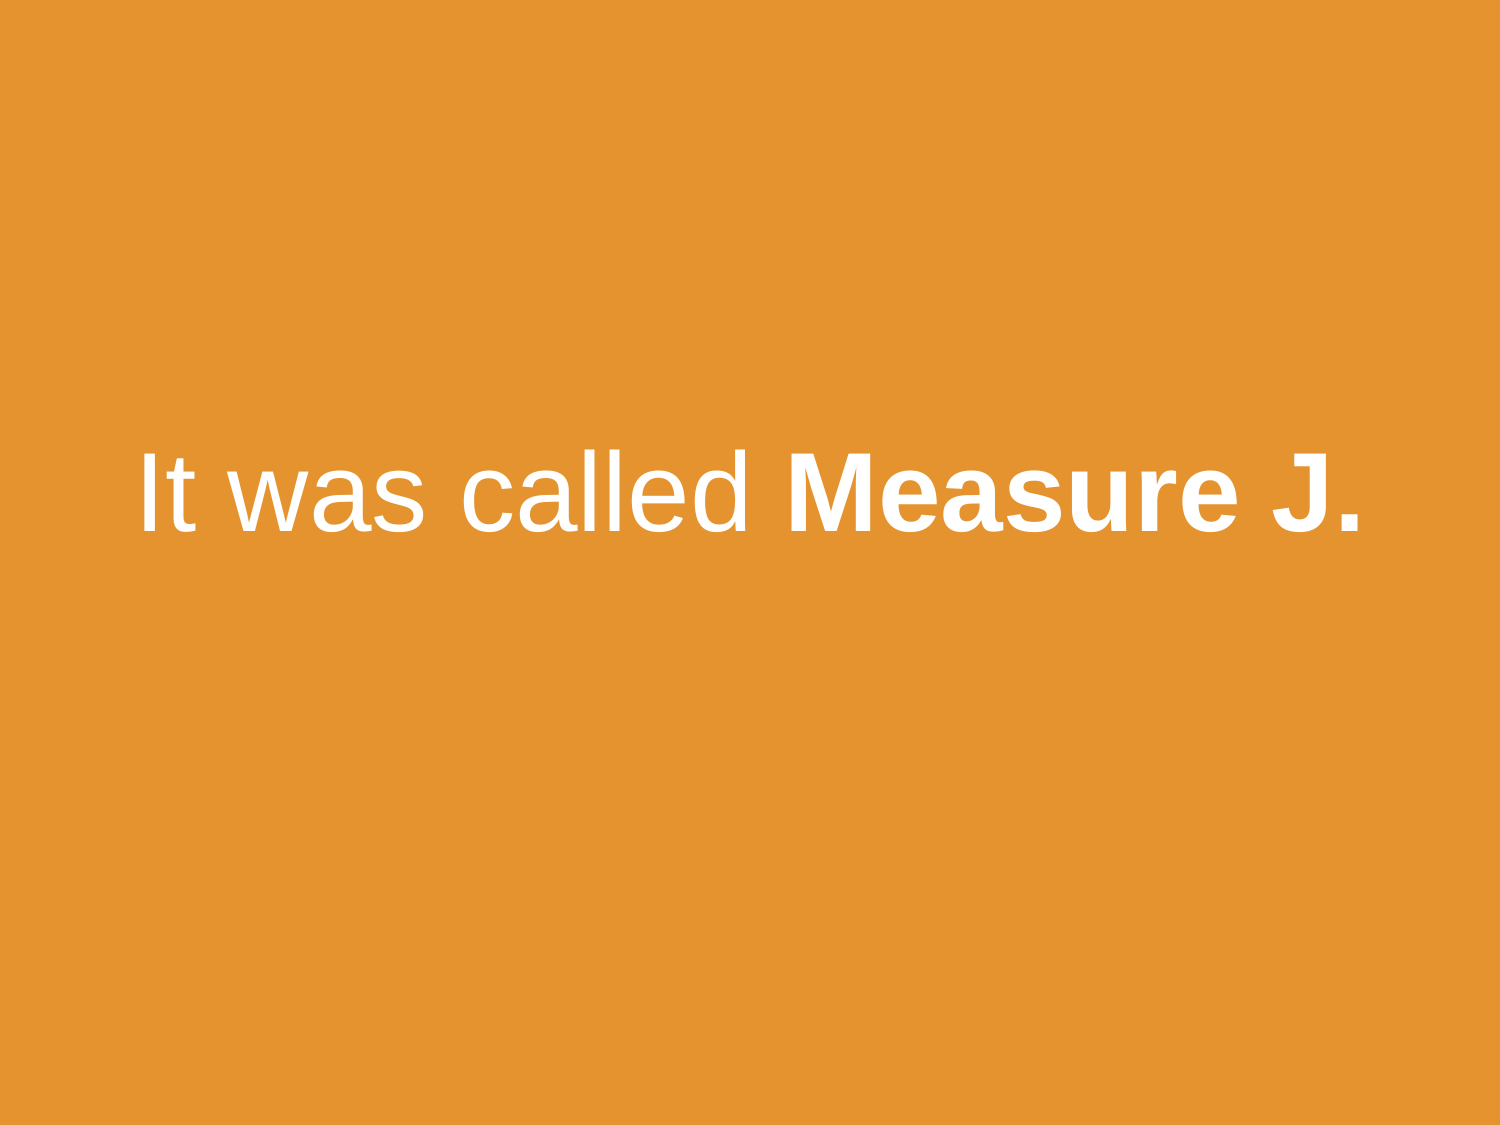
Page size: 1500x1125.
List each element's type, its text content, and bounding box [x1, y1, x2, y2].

list It was called Measure J. [0, 276, 1500, 1125]
